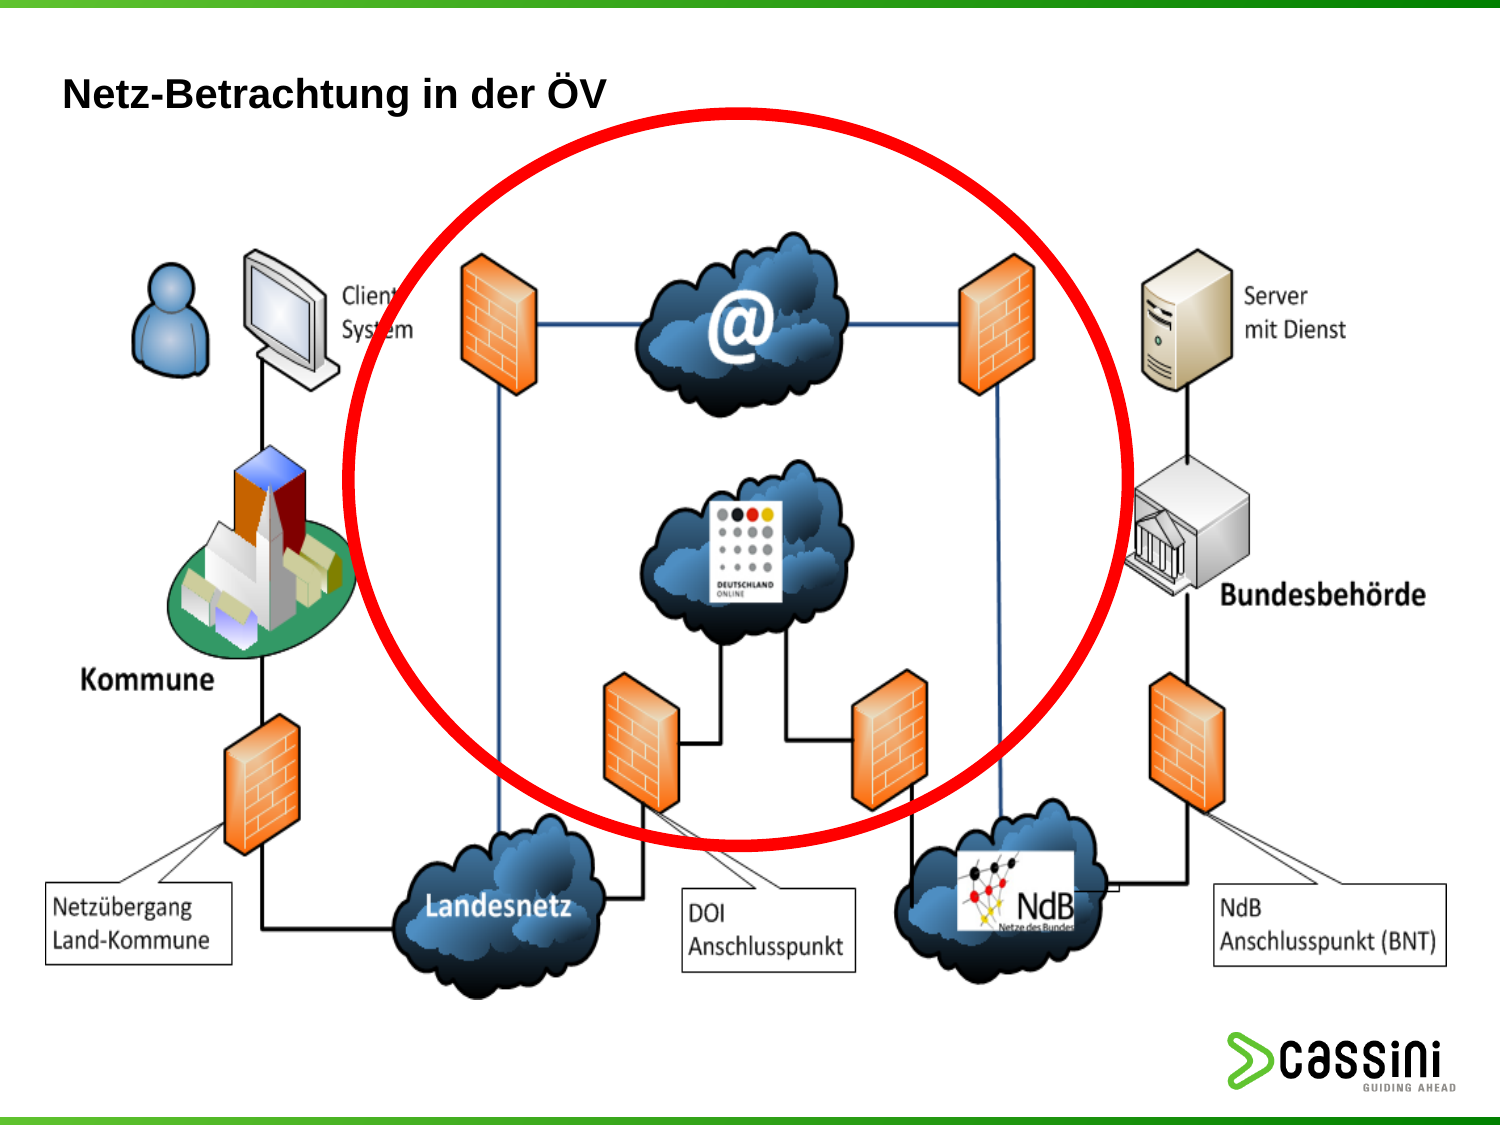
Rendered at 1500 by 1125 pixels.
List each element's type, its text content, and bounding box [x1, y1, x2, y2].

title Netz-Betrachtung in der ÖV [47, 59, 1439, 190]
text_box [450, 111, 1027, 230]
picture [45, 231, 1448, 1000]
picture [1225, 1031, 1457, 1092]
